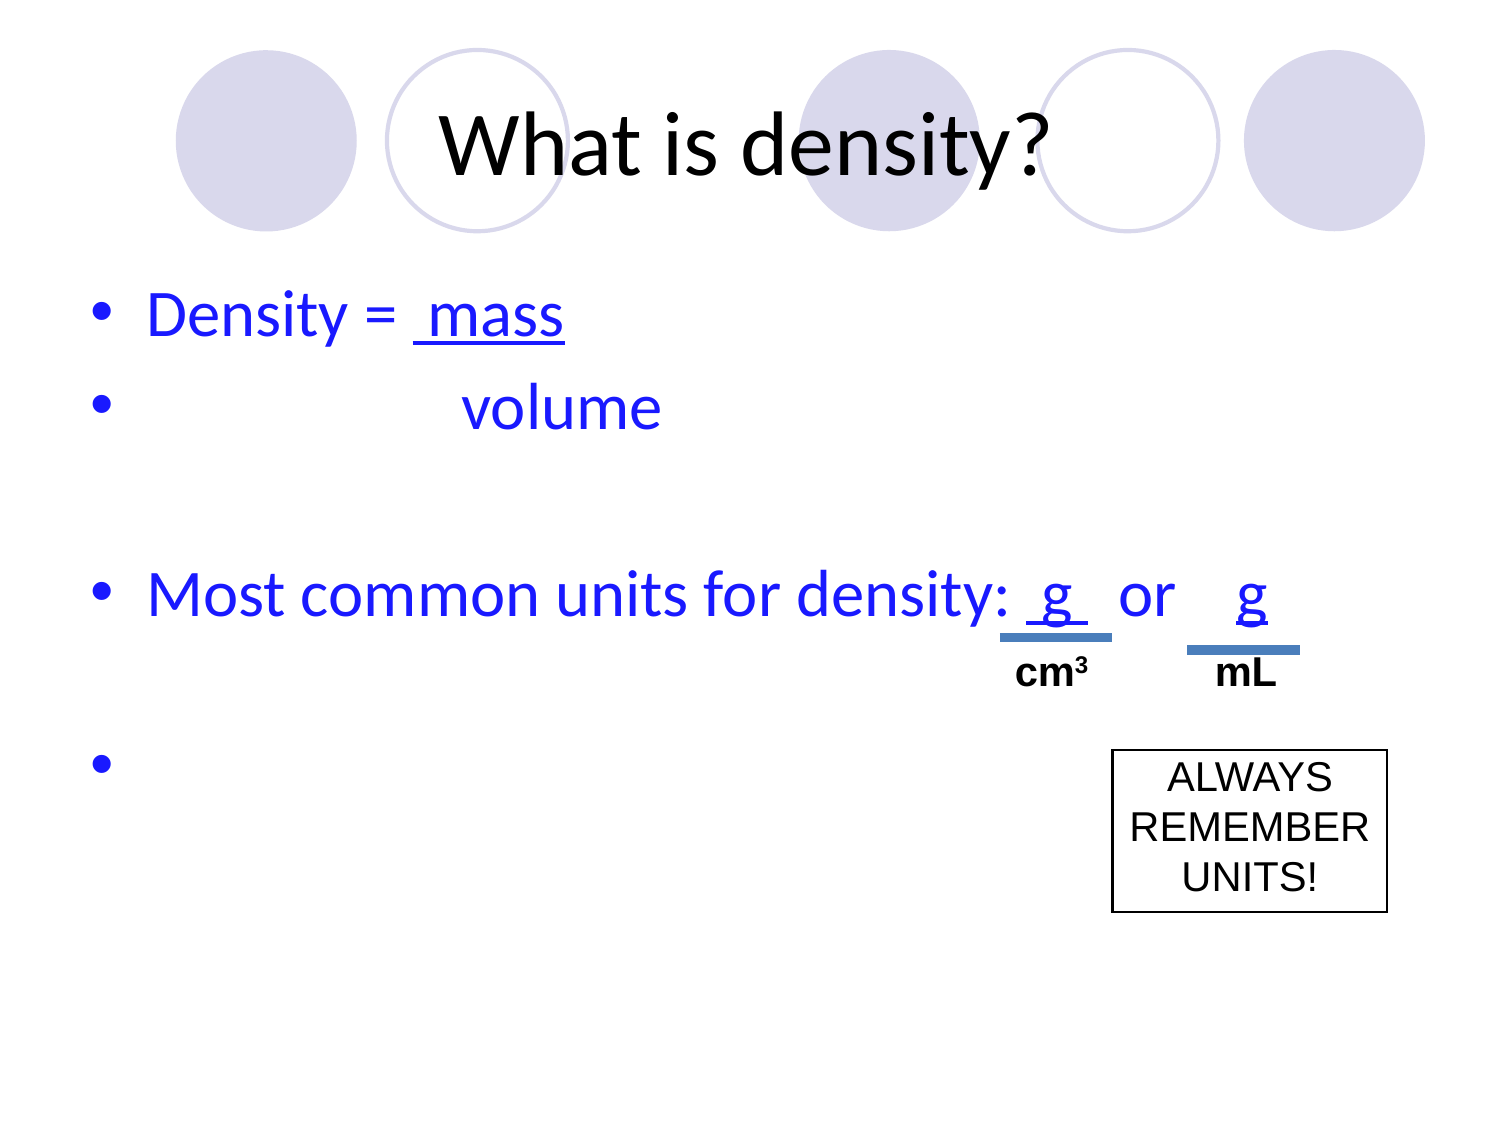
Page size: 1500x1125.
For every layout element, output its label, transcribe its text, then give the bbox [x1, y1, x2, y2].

text_box ALWAYS REMEMBER UNITS! [1112, 749, 1388, 913]
text_box mL [1200, 637, 1313, 703]
title What is density? [75, 45, 1425, 233]
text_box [175, 49, 1426, 232]
text_box cm3 [999, 638, 1113, 703]
list Density = mass volume Most common units for density: g or g [75, 262, 1425, 1005]
